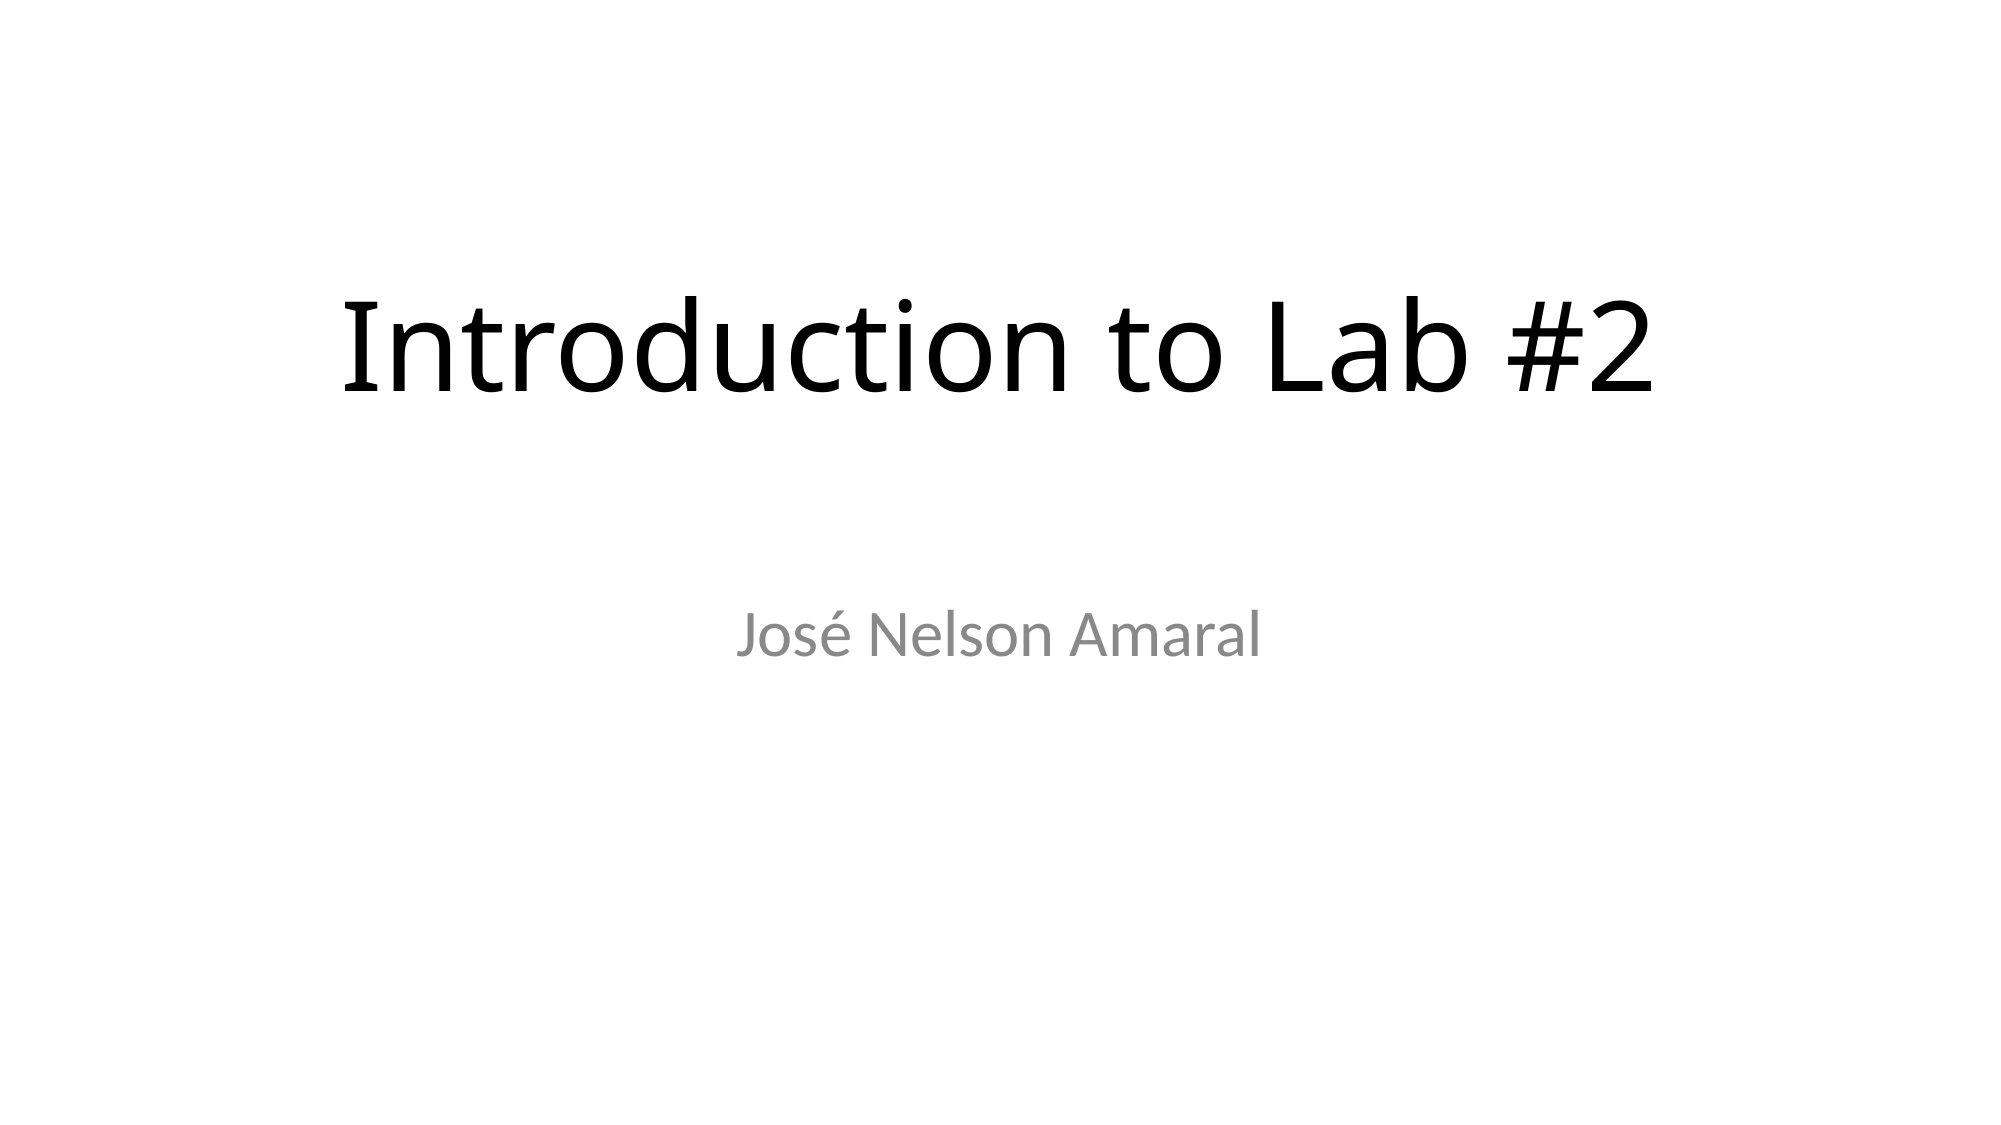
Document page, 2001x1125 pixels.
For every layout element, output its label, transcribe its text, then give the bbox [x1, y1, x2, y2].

title Introduction to Lab #2 [249, 184, 1750, 576]
subtitle José Nelson Amaral [249, 590, 1750, 863]
